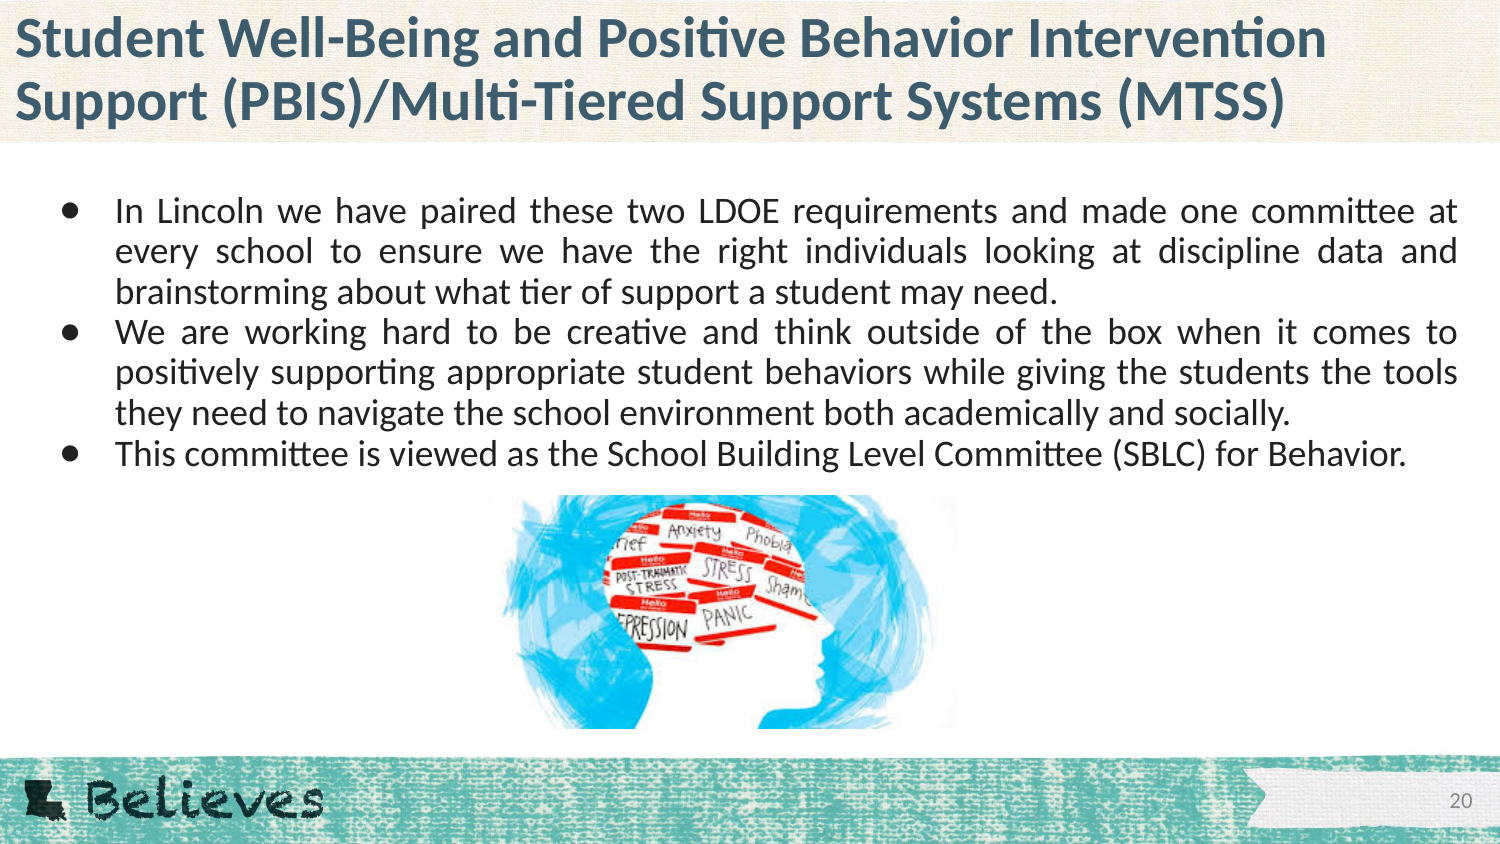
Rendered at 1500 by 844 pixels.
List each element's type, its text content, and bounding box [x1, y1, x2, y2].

picture [0, 141, 1500, 844]
list In Lincoln we have paired these two LDOE requirements and made one committee at every school to ensure we have the right individuals looking at discipline data and brainstorming about what tier of support a student may need. We are working hard to be creative and think outside of the box when it comes to positively supporting appropriate student behaviors while giving the students the tools they need to navigate the school environment both academically and socially. This committee is viewed as the School Building Level Committee (SBLC) for Behavior. [24, 175, 1475, 756]
title Student Well-Being and Positive Behavior Intervention Support (PBIS)/Multi-Tiered Support Systems (MTSS) [0, 0, 1500, 141]
